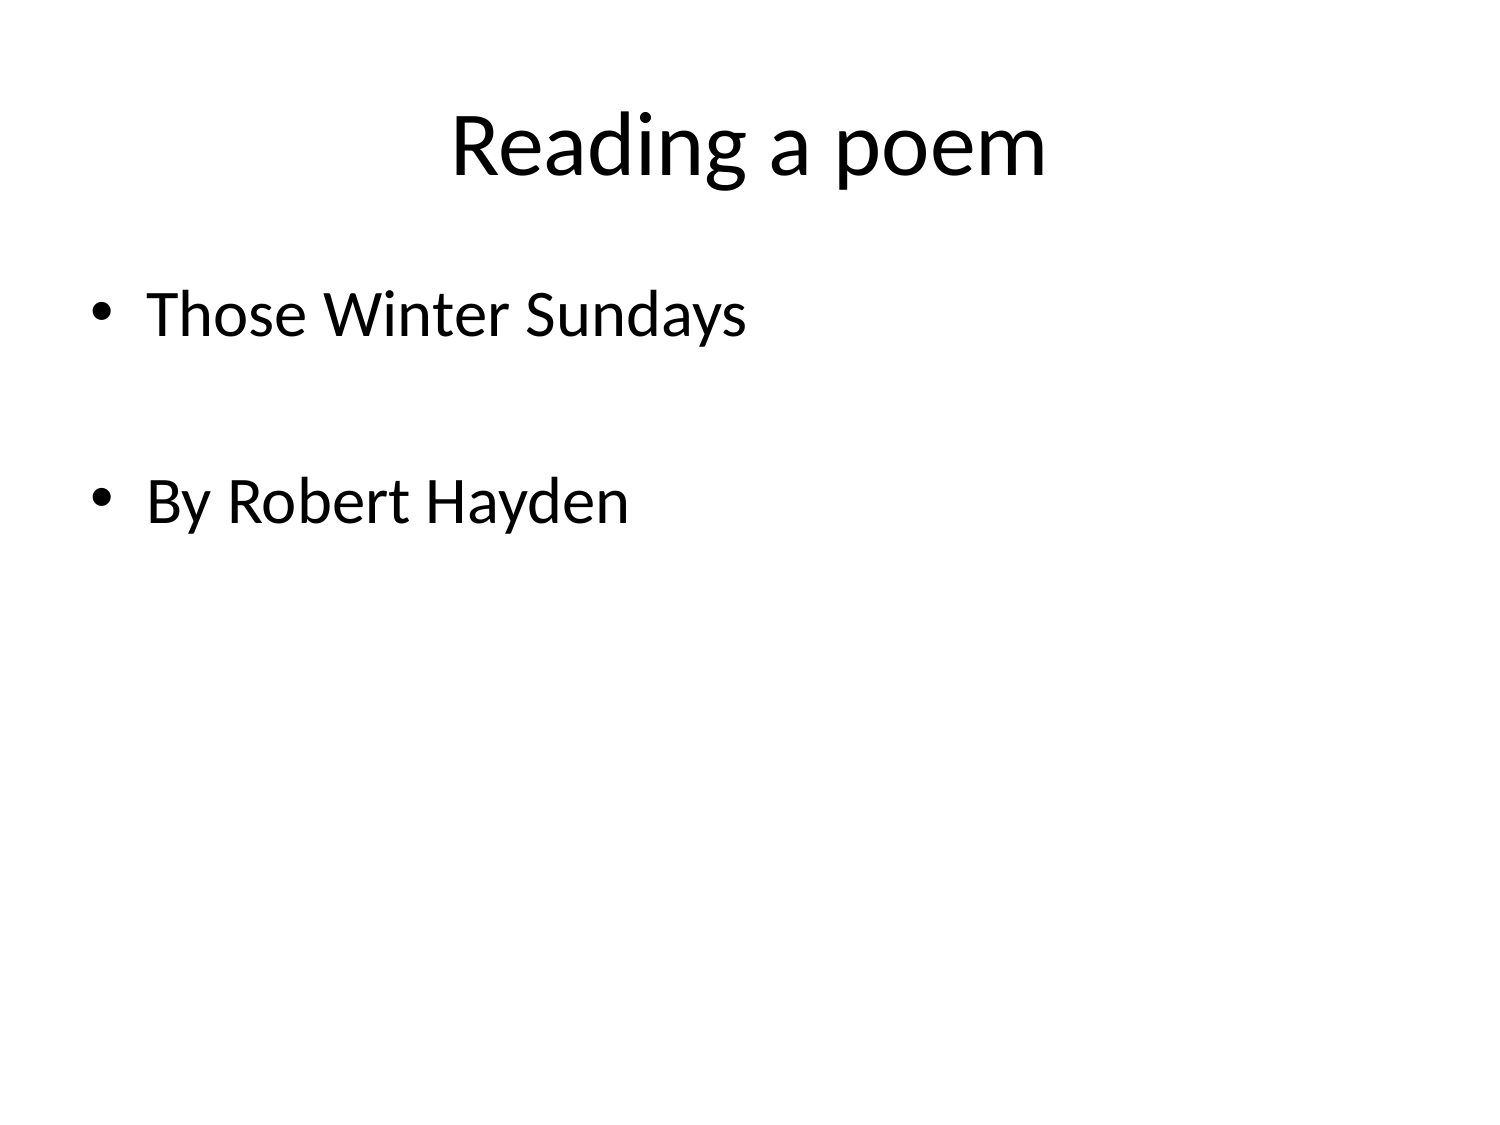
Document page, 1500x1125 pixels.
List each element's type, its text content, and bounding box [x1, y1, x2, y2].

list Those Winter Sundays By Robert Hayden [75, 262, 1425, 1005]
title Reading a poem [75, 45, 1425, 233]
